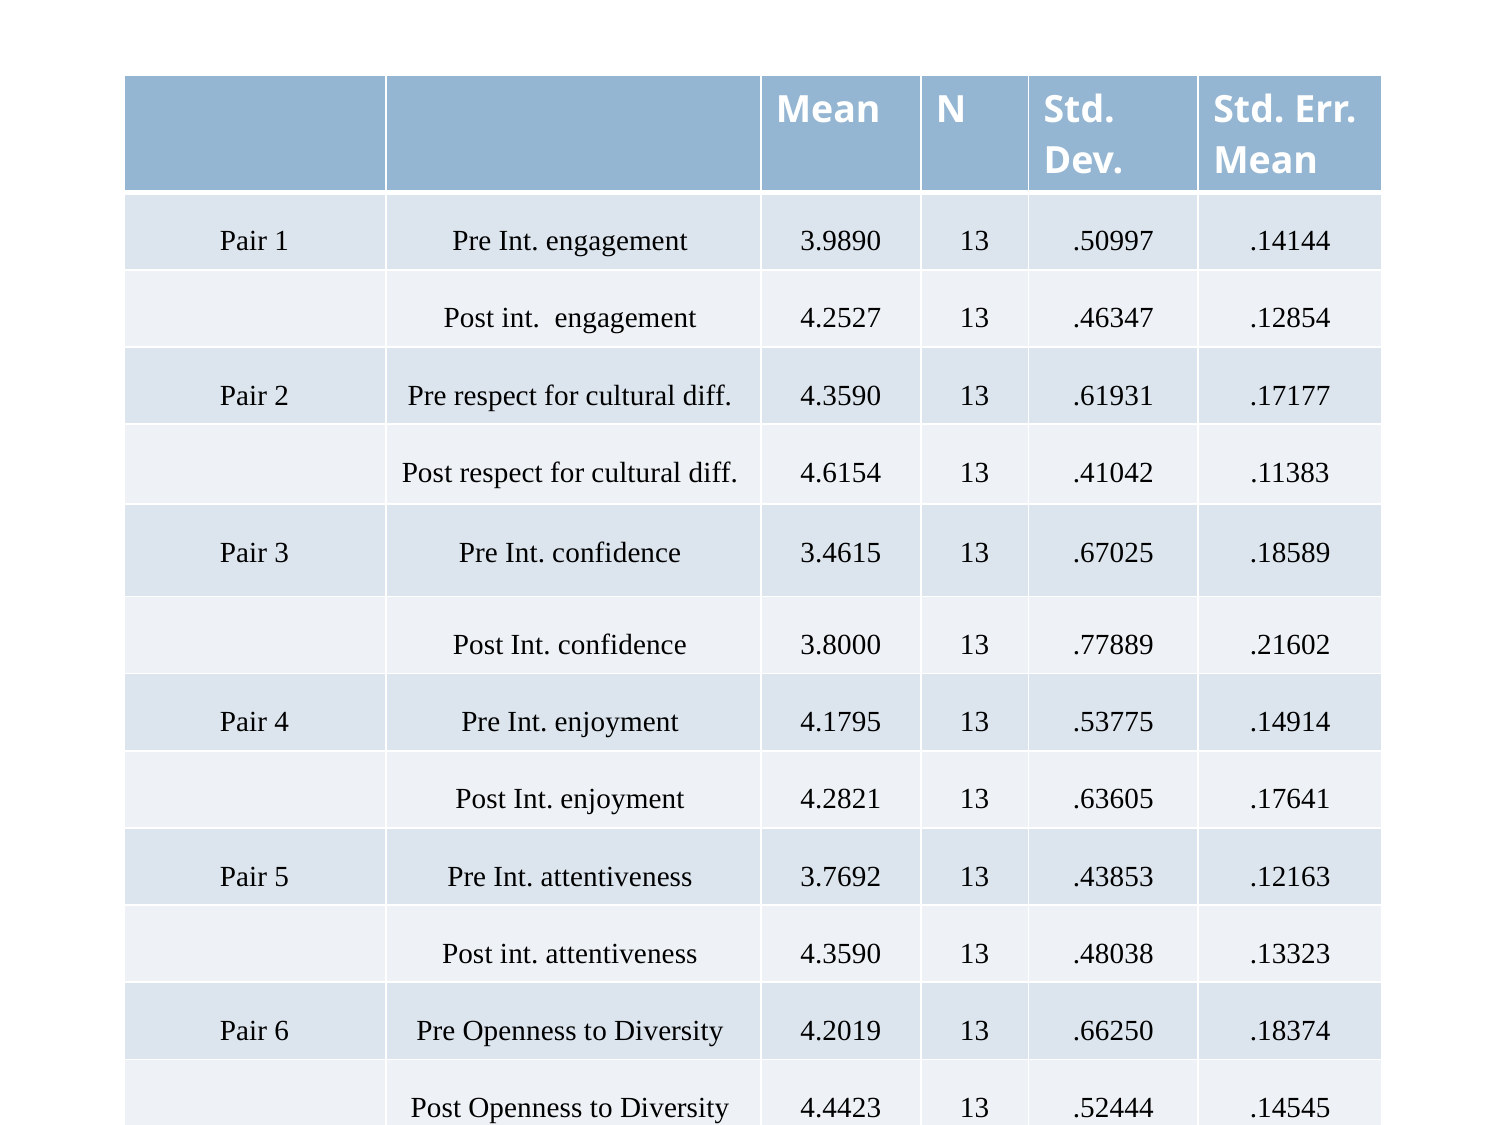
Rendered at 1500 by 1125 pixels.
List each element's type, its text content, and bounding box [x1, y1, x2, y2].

table_cell .18589 [1199, 505, 1381, 596]
table_header N [922, 76, 1028, 190]
table_cell .67025 [1029, 505, 1197, 596]
table_cell .41042 [1029, 425, 1197, 503]
table_cell Post int. engagement [387, 271, 760, 346]
table_cell 3.4615 [762, 505, 920, 596]
table_cell Pair 3 [125, 505, 385, 596]
table_header [387, 76, 760, 190]
table_cell .48038 [1029, 906, 1197, 981]
table_cell .14144 [1199, 195, 1381, 269]
table_cell [125, 425, 385, 503]
table_cell .53775 [1029, 674, 1197, 750]
table_cell .77889 [1029, 597, 1197, 673]
table_cell 4.4423 [762, 1060, 920, 1125]
table_cell .14545 [1199, 1060, 1381, 1125]
table_cell Pair 2 [125, 348, 385, 423]
table_cell 13 [922, 505, 1028, 596]
table_cell .52444 [1029, 1060, 1197, 1125]
table_cell 4.6154 [762, 425, 920, 503]
table_cell 13 [922, 674, 1028, 750]
table_cell Pair 6 [125, 983, 385, 1059]
table_cell .18374 [1199, 983, 1381, 1059]
table_cell [125, 1060, 385, 1125]
table_cell .66250 [1029, 983, 1197, 1059]
table_cell 13 [922, 271, 1028, 346]
table_cell .11383 [1199, 425, 1381, 503]
table_cell .21602 [1199, 597, 1381, 673]
table_cell 13 [922, 829, 1028, 904]
table_cell 4.2527 [762, 271, 920, 346]
table_cell .61931 [1029, 348, 1197, 423]
table_cell .13323 [1199, 906, 1381, 981]
table_cell [125, 906, 385, 981]
table_cell 4.3590 [762, 348, 920, 423]
table_cell .43853 [1029, 829, 1197, 904]
table_cell 13 [922, 195, 1028, 269]
table_cell Pre Openness to Diversity [387, 983, 760, 1059]
table_cell 3.7692 [762, 829, 920, 904]
table_cell Pre Int. attentiveness [387, 829, 760, 904]
table_cell 3.9890 [762, 195, 920, 269]
table_cell .12854 [1199, 271, 1381, 346]
table_cell 13 [922, 983, 1028, 1059]
table_cell 13 [922, 1060, 1028, 1125]
table_cell 13 [922, 752, 1028, 827]
table_cell .12163 [1199, 829, 1381, 904]
table_header [125, 76, 385, 190]
table_cell .50997 [1029, 195, 1197, 269]
table_cell .63605 [1029, 752, 1197, 827]
table_cell 13 [922, 348, 1028, 423]
table_cell Pair 1 [125, 195, 385, 269]
table_cell 4.1795 [762, 674, 920, 750]
table_cell 13 [922, 906, 1028, 981]
table_cell Pair 5 [125, 829, 385, 904]
table_cell Post Int. enjoyment [387, 752, 760, 827]
table_cell Post Int. confidence [387, 597, 760, 673]
table_cell 4.2821 [762, 752, 920, 827]
table_cell [125, 271, 385, 346]
table_cell [125, 752, 385, 827]
table_cell 3.8000 [762, 597, 920, 673]
table_cell Pre Int. enjoyment [387, 674, 760, 750]
table_header Std. Err. Mean [1199, 76, 1381, 190]
table_cell Post respect for cultural diff. [387, 425, 760, 503]
table_cell 13 [922, 597, 1028, 673]
table_header Mean [762, 76, 920, 190]
table_cell 4.2019 [762, 983, 920, 1059]
table_cell Pre respect for cultural diff. [387, 348, 760, 423]
table_cell Post Openness to Diversity [387, 1060, 760, 1125]
table_cell Post int. attentiveness [387, 906, 760, 981]
table_header Std. Dev. [1029, 76, 1197, 190]
table_cell Pre Int. confidence [387, 505, 760, 596]
table_cell [125, 597, 385, 673]
table_cell Pre Int. engagement [387, 195, 760, 269]
table_cell 13 [922, 425, 1028, 503]
table_cell .17641 [1199, 752, 1381, 827]
table_cell .46347 [1029, 271, 1197, 346]
table_cell Pair 4 [125, 674, 385, 750]
table_cell 4.3590 [762, 906, 920, 981]
table_cell .17177 [1199, 348, 1381, 423]
table_cell .14914 [1199, 674, 1381, 750]
